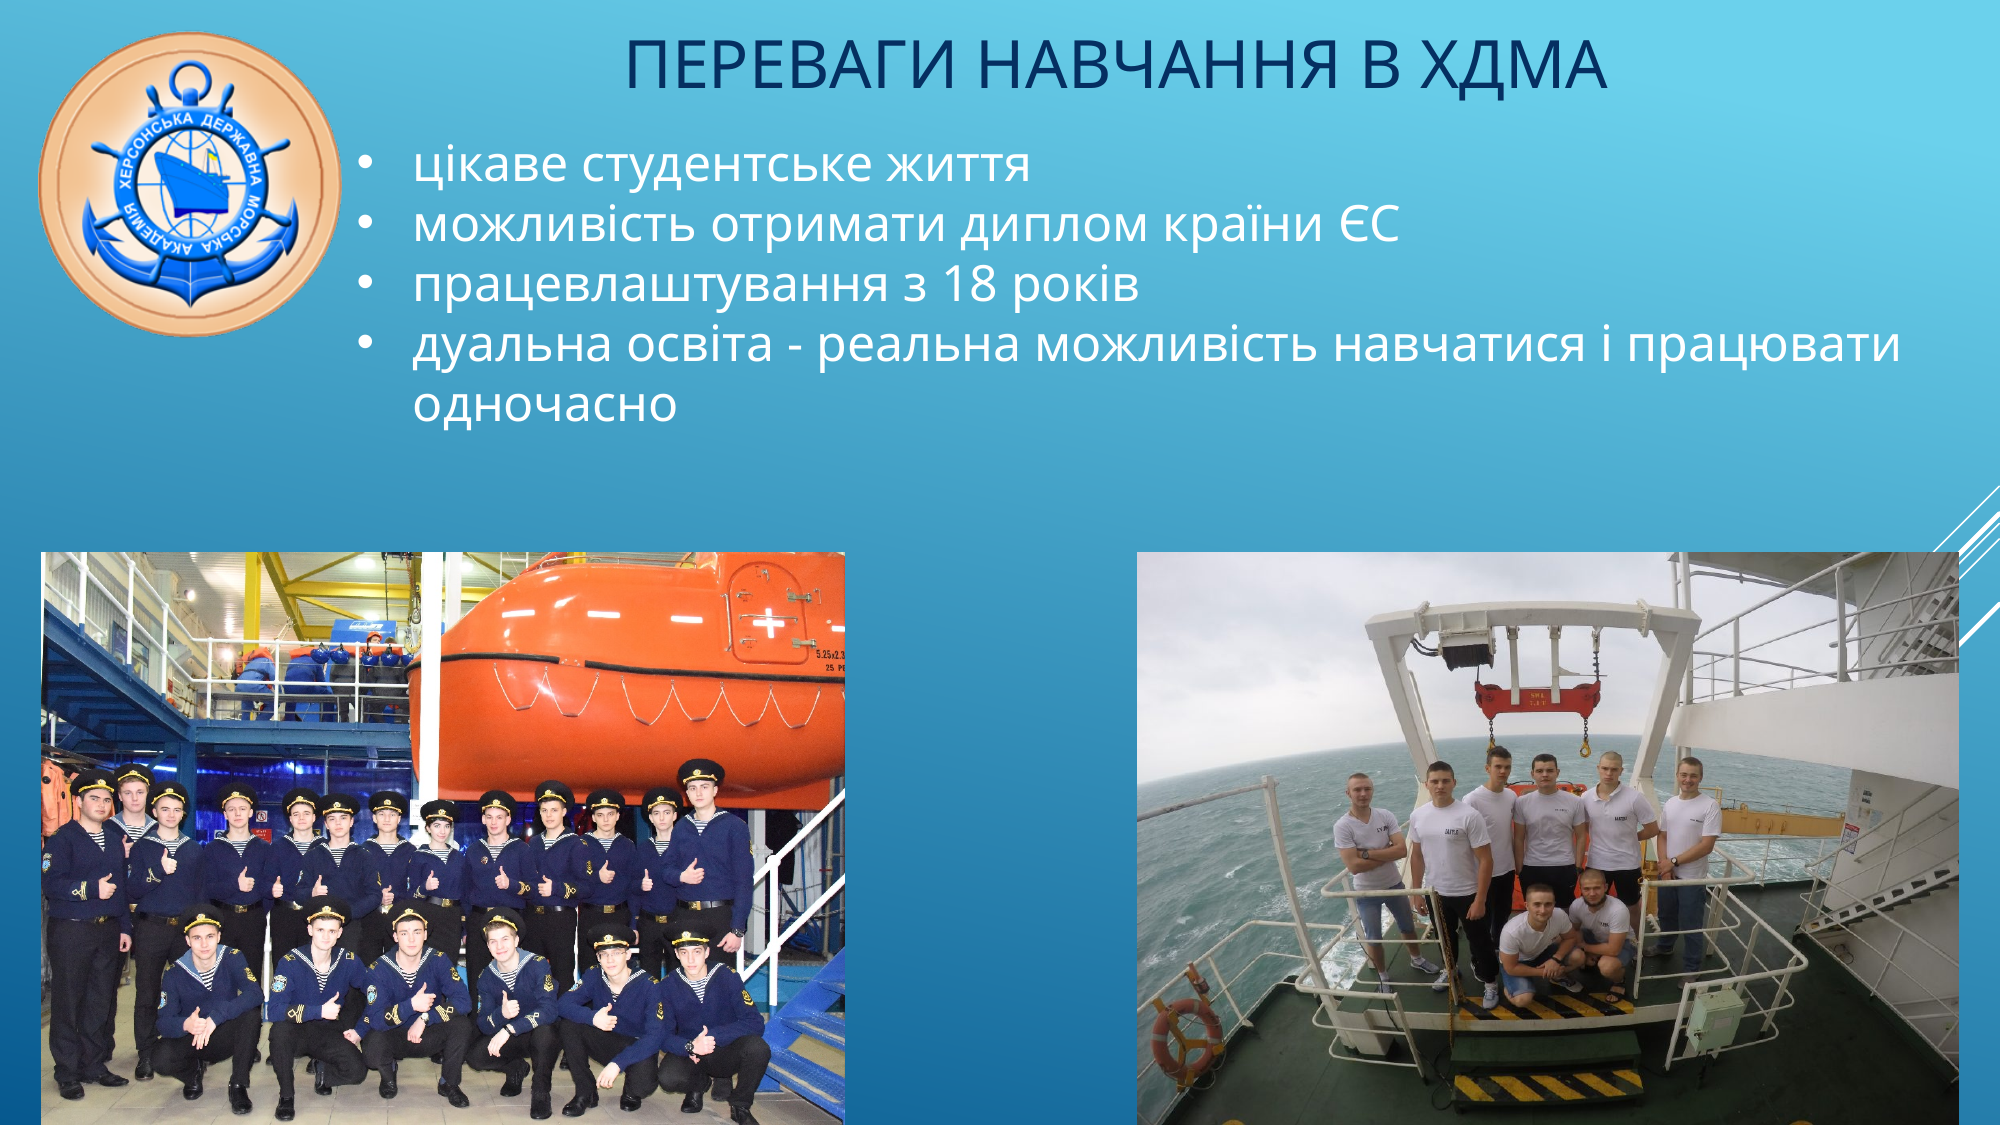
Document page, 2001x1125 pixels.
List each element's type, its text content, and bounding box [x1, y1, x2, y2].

text_box ПЕРЕВАГИ НАВЧАННЯ В ХДМА [494, 13, 1739, 109]
picture [1136, 552, 1959, 1125]
picture [41, 552, 845, 1125]
picture [38, 25, 343, 339]
text_box цікаве студентське життя можливість отримати диплом країни ЄС працевлаштування з 18 років дуальна освіта - реальна можливість навчатися і працювати одночасно [341, 123, 1988, 439]
